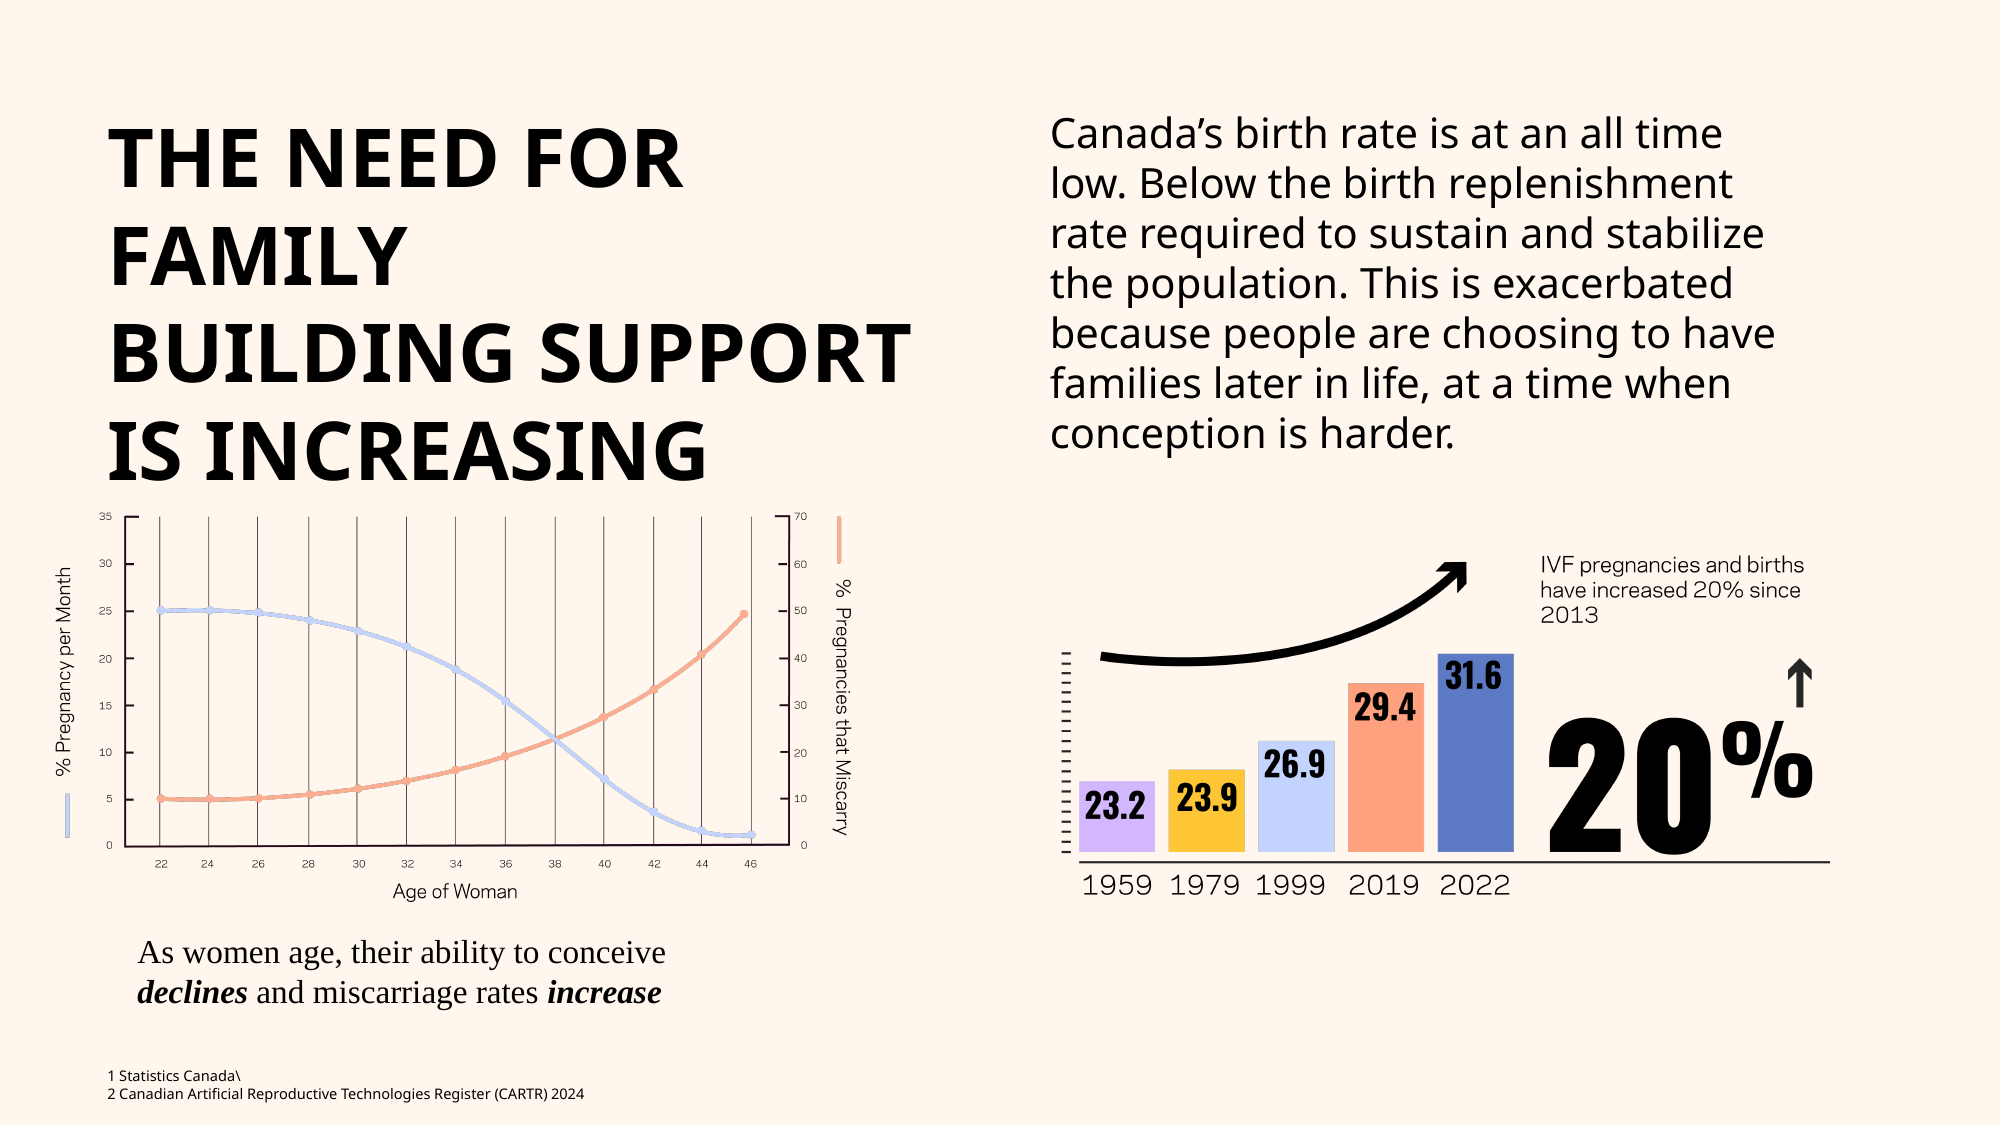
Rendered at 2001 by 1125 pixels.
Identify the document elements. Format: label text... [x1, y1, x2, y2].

picture [1034, 541, 1856, 926]
text_box 1 Statistics Canada\ 2 Canadian Artificial Reproductive Technologies Register (CARTR) 2024 [92, 1059, 666, 1110]
text_box As women age, their ability to conceive declines and miscarriage rates increase [122, 924, 789, 1018]
text_box THE NEED FOR FAMILY BUILDING SUPPORT IS INCREASING [92, 99, 985, 504]
text_box Canada’s birth rate is at an all time low. Below the birth replenishment rate required to sustain and stabilize the population. This is exacerbated because people are choosing to have families later in life, at a time when conception is harder. [1035, 99, 1796, 514]
picture [12, 490, 894, 924]
